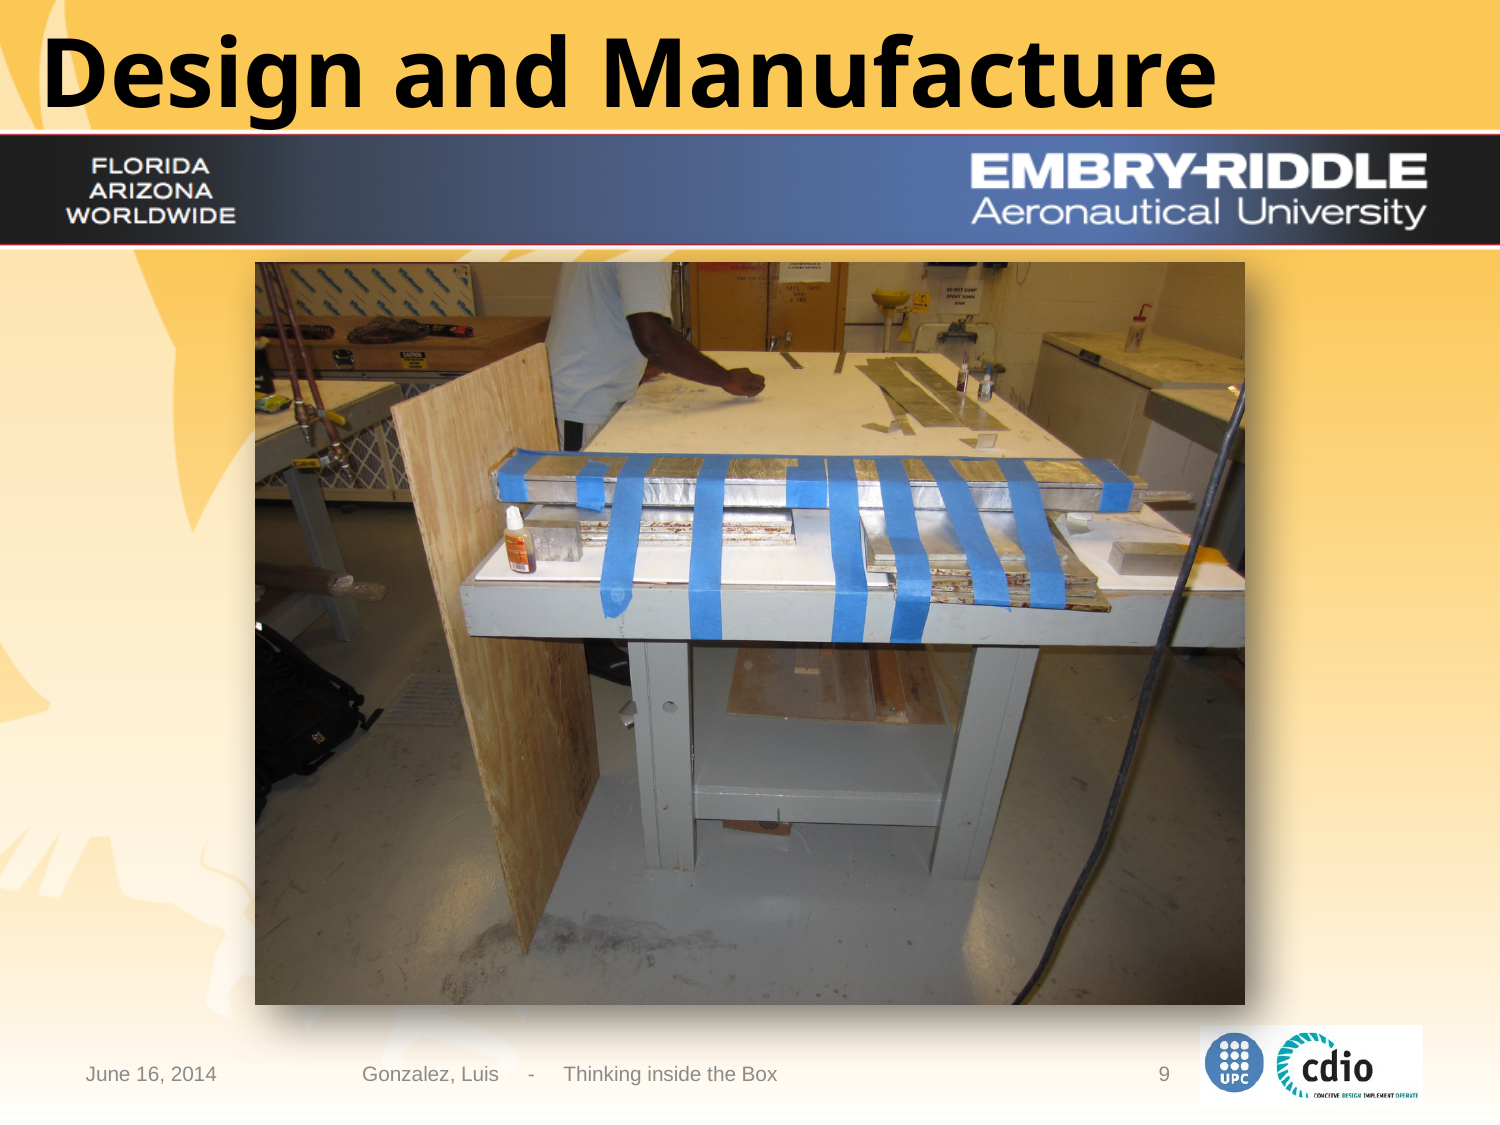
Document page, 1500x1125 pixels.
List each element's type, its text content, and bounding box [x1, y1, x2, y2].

title Design and Manufacture [29, 0, 1471, 132]
slide_number 8 [1066, 1054, 1181, 1103]
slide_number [75, 1042, 258, 1103]
footer Gonzalez, Luis - Thinking inside the Box [284, 1052, 856, 1103]
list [255, 262, 1245, 1006]
picture [0, 0, 1500, 1124]
